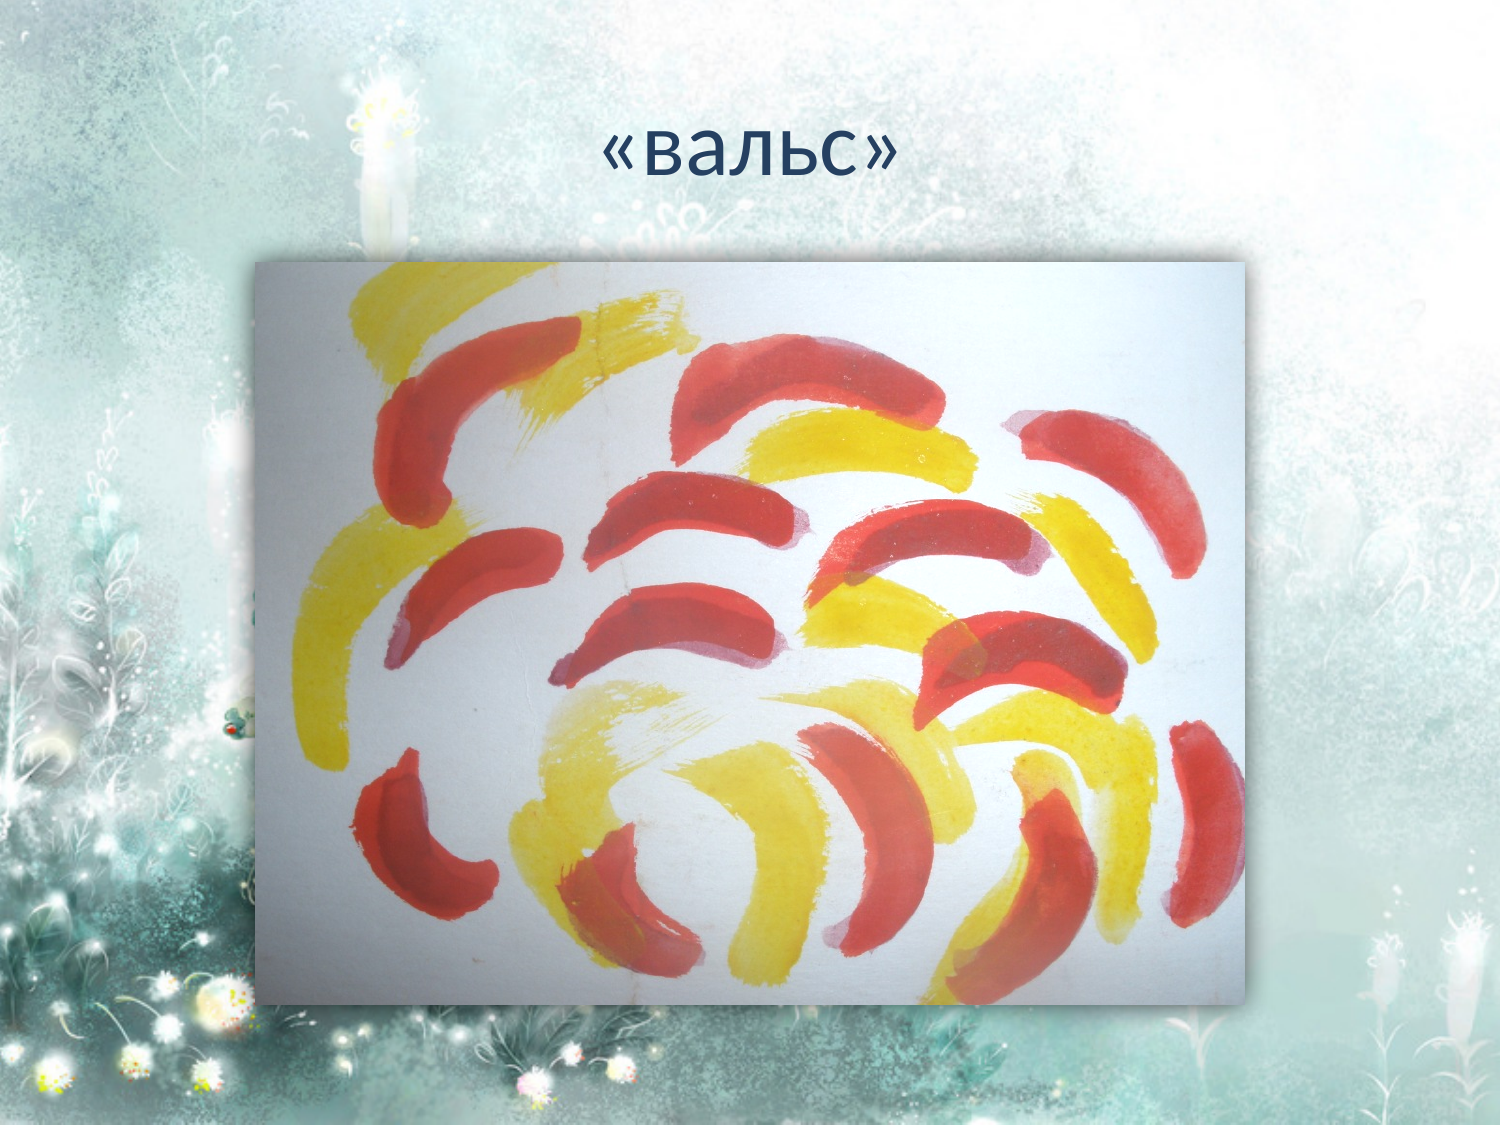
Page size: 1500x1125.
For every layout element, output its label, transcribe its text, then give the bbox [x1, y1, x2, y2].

picture [0, 0, 1500, 1125]
title «вальс» [75, 45, 1425, 233]
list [254, 262, 1246, 1006]
